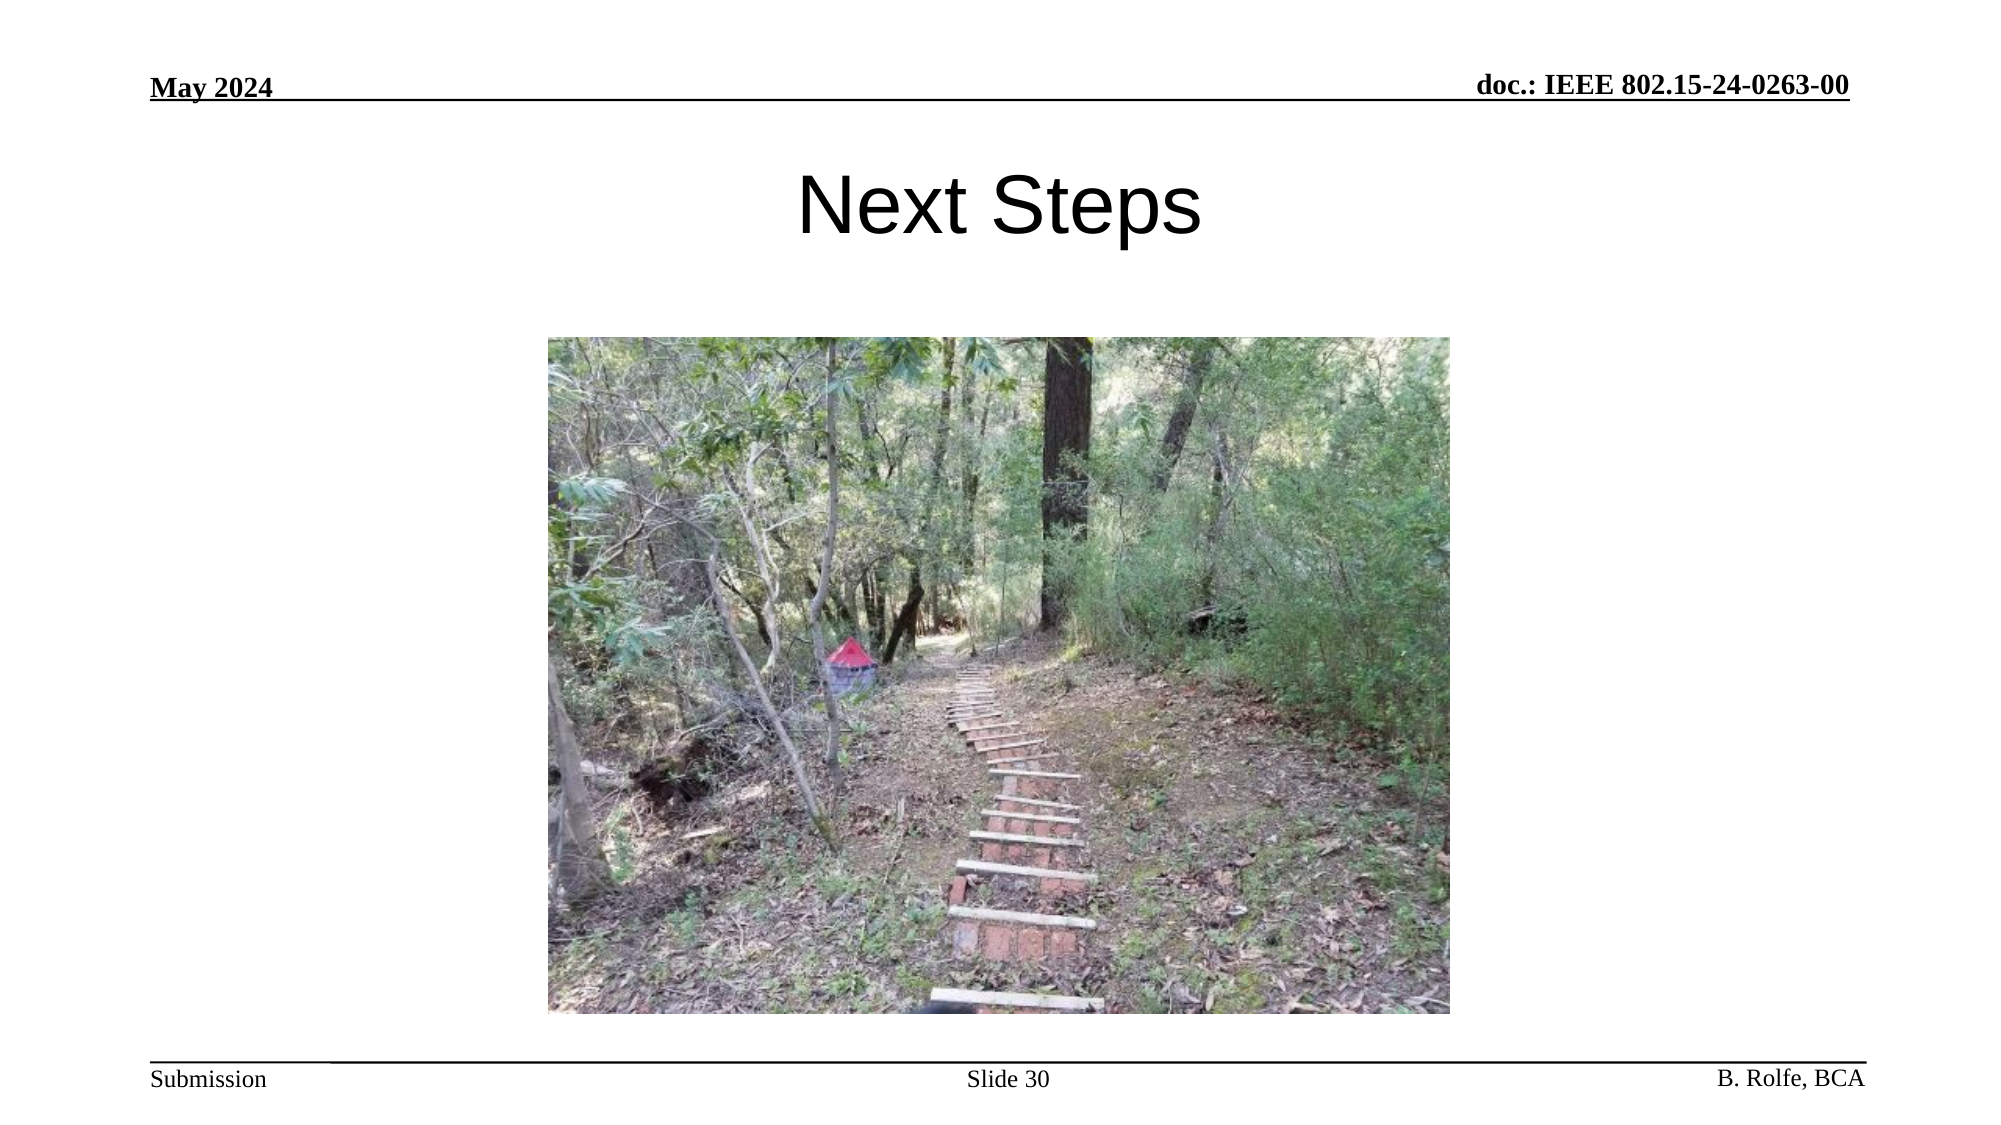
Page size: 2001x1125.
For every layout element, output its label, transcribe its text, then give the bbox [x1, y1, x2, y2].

slide_number Slide 30 [964, 1062, 1053, 1093]
title Next Steps [150, 112, 1850, 288]
picture [548, 337, 1451, 1015]
